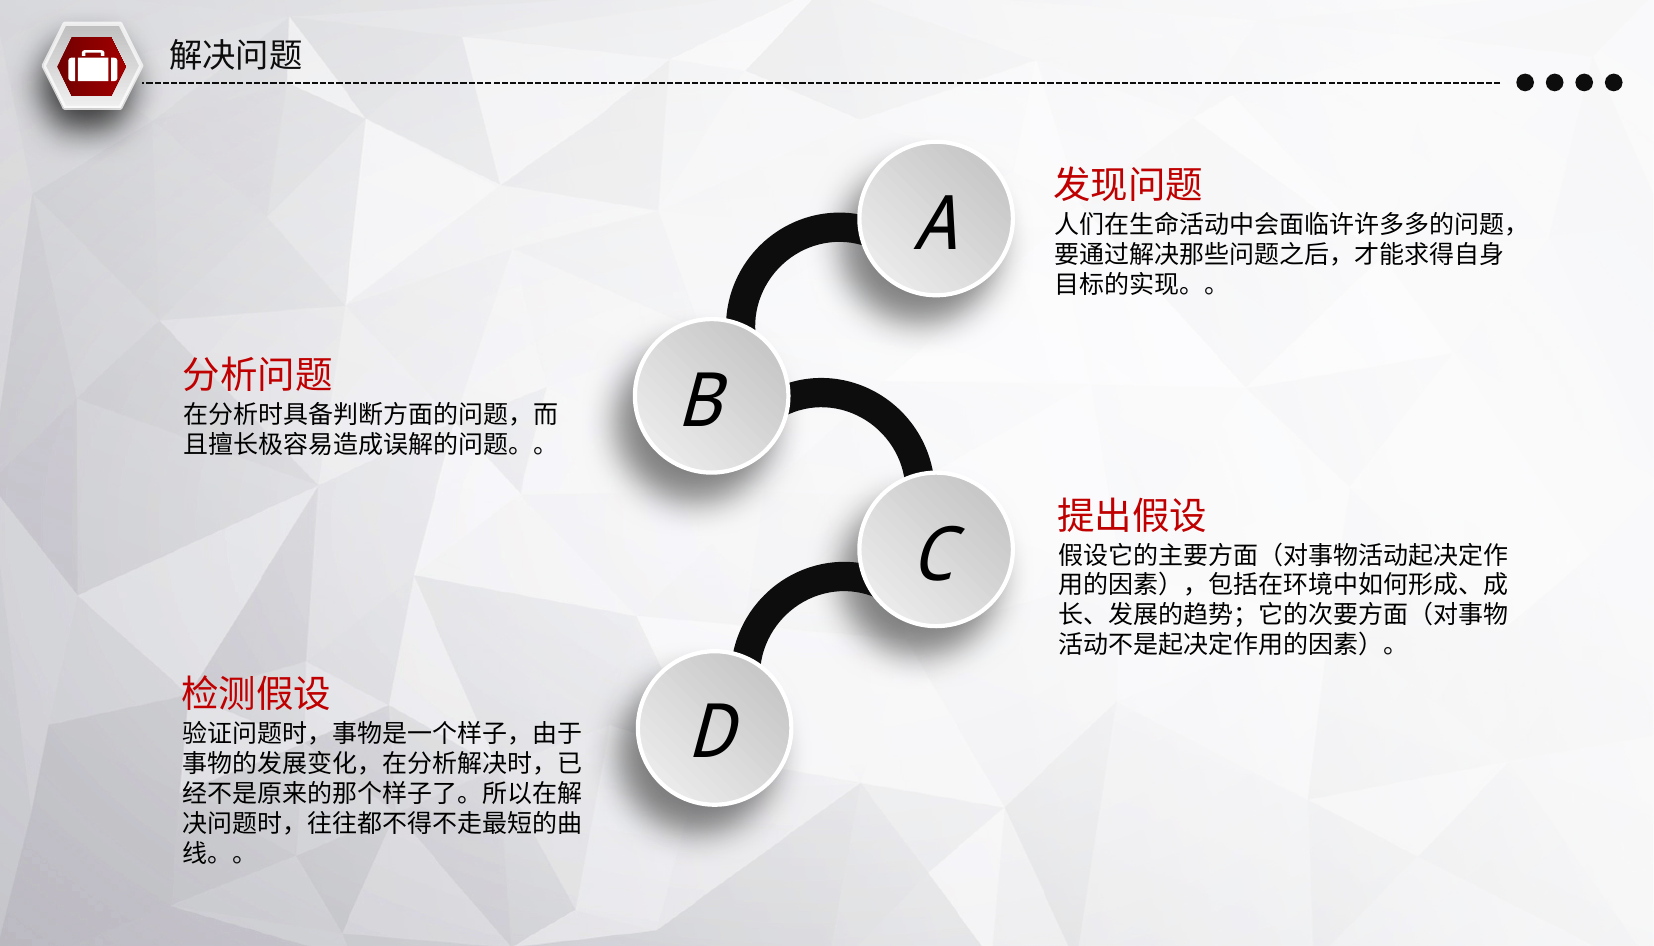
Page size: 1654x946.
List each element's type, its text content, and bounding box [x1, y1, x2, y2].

text_box [857, 139, 1016, 298]
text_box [43, 23, 142, 109]
text_box 人们在生命活动中会面临许许多多的问题， 要通过解决那些问题之后，才能求得自身 目标的实现。。 [1040, 201, 1545, 306]
text_box [791, 375, 935, 474]
text_box 解决问题 [154, 27, 318, 82]
text_box [911, 665, 936, 669]
text_box [731, 563, 819, 664]
text_box B [661, 344, 737, 449]
text_box [1573, 71, 1596, 94]
text_box 在分析时具备判断方面的问题，而 且擅长极容易造成误解的问题。。 [168, 391, 574, 467]
text_box A [897, 166, 973, 272]
text_box C [895, 497, 971, 603]
text_box [23, 46, 143, 149]
text_box 发现问题 [1038, 153, 1219, 214]
text_box 提出假设 [1042, 484, 1223, 544]
text_box D [673, 674, 748, 780]
text_box [602, 406, 606, 439]
text_box [857, 470, 1016, 629]
text_box [1543, 71, 1566, 94]
text_box [632, 316, 791, 475]
text_box 分析问题 [167, 344, 348, 404]
text_box 假设它的主要方面（对事物活动起决定作 用的因素），包括在环境中如何形成、成 长、发展的趋势；它的次要方面（对事物 活动不是起决定作用的因素）。 [1043, 531, 1524, 667]
text_box [1602, 71, 1625, 94]
text_box [1514, 71, 1537, 94]
text_box 验证问题时，事物是一个样子，由于 事物的发展变化，在分析解决时，已 经不是原来的那个样子了。所以在解 决问题时，往往都不得不走最短的曲 线。。 [167, 710, 598, 875]
text_box 检测假设 [166, 663, 347, 723]
text_box [724, 211, 822, 331]
text_box [635, 649, 794, 807]
